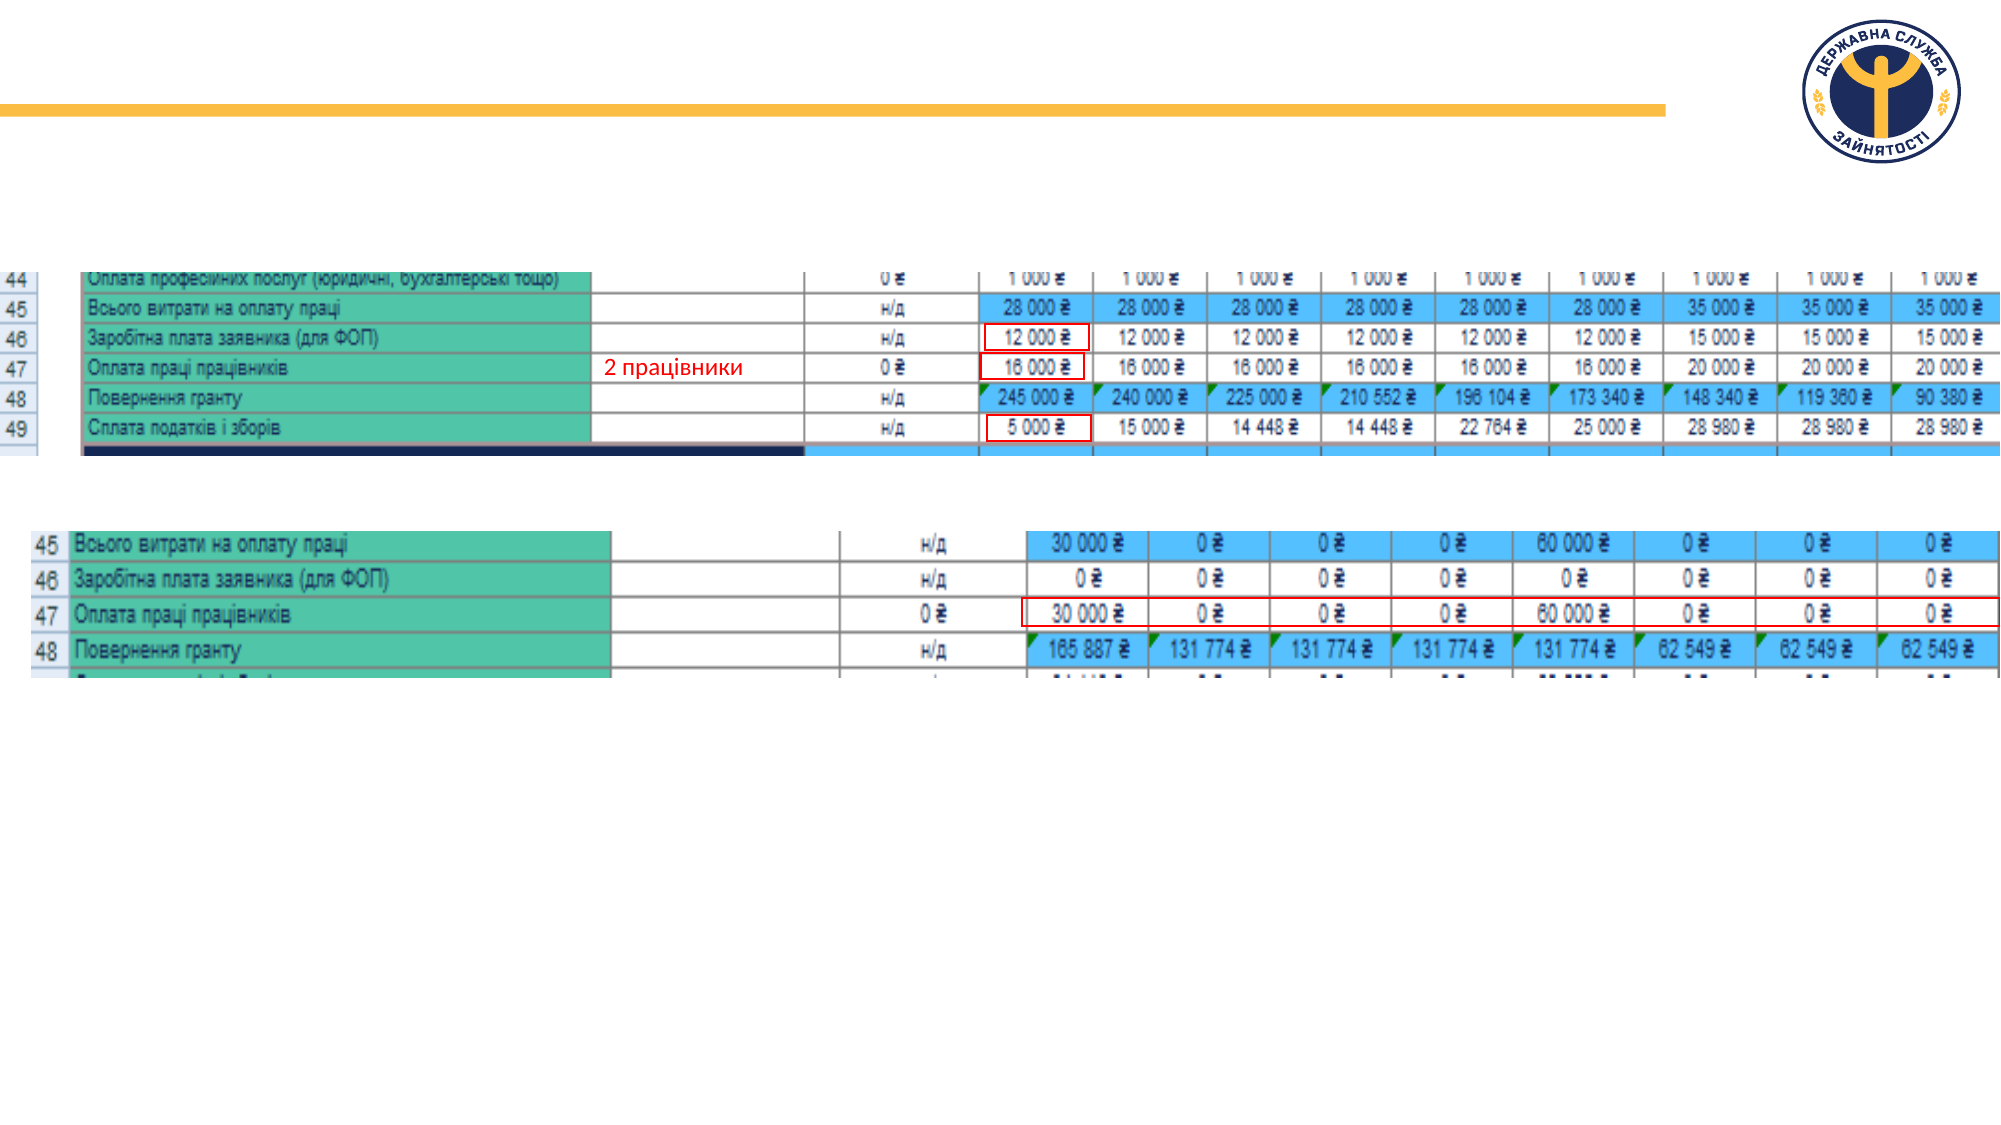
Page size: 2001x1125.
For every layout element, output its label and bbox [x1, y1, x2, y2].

picture [0, 272, 2000, 456]
text_box [0, 103, 1667, 118]
picture [31, 531, 2000, 678]
text_box [1794, 12, 1970, 171]
